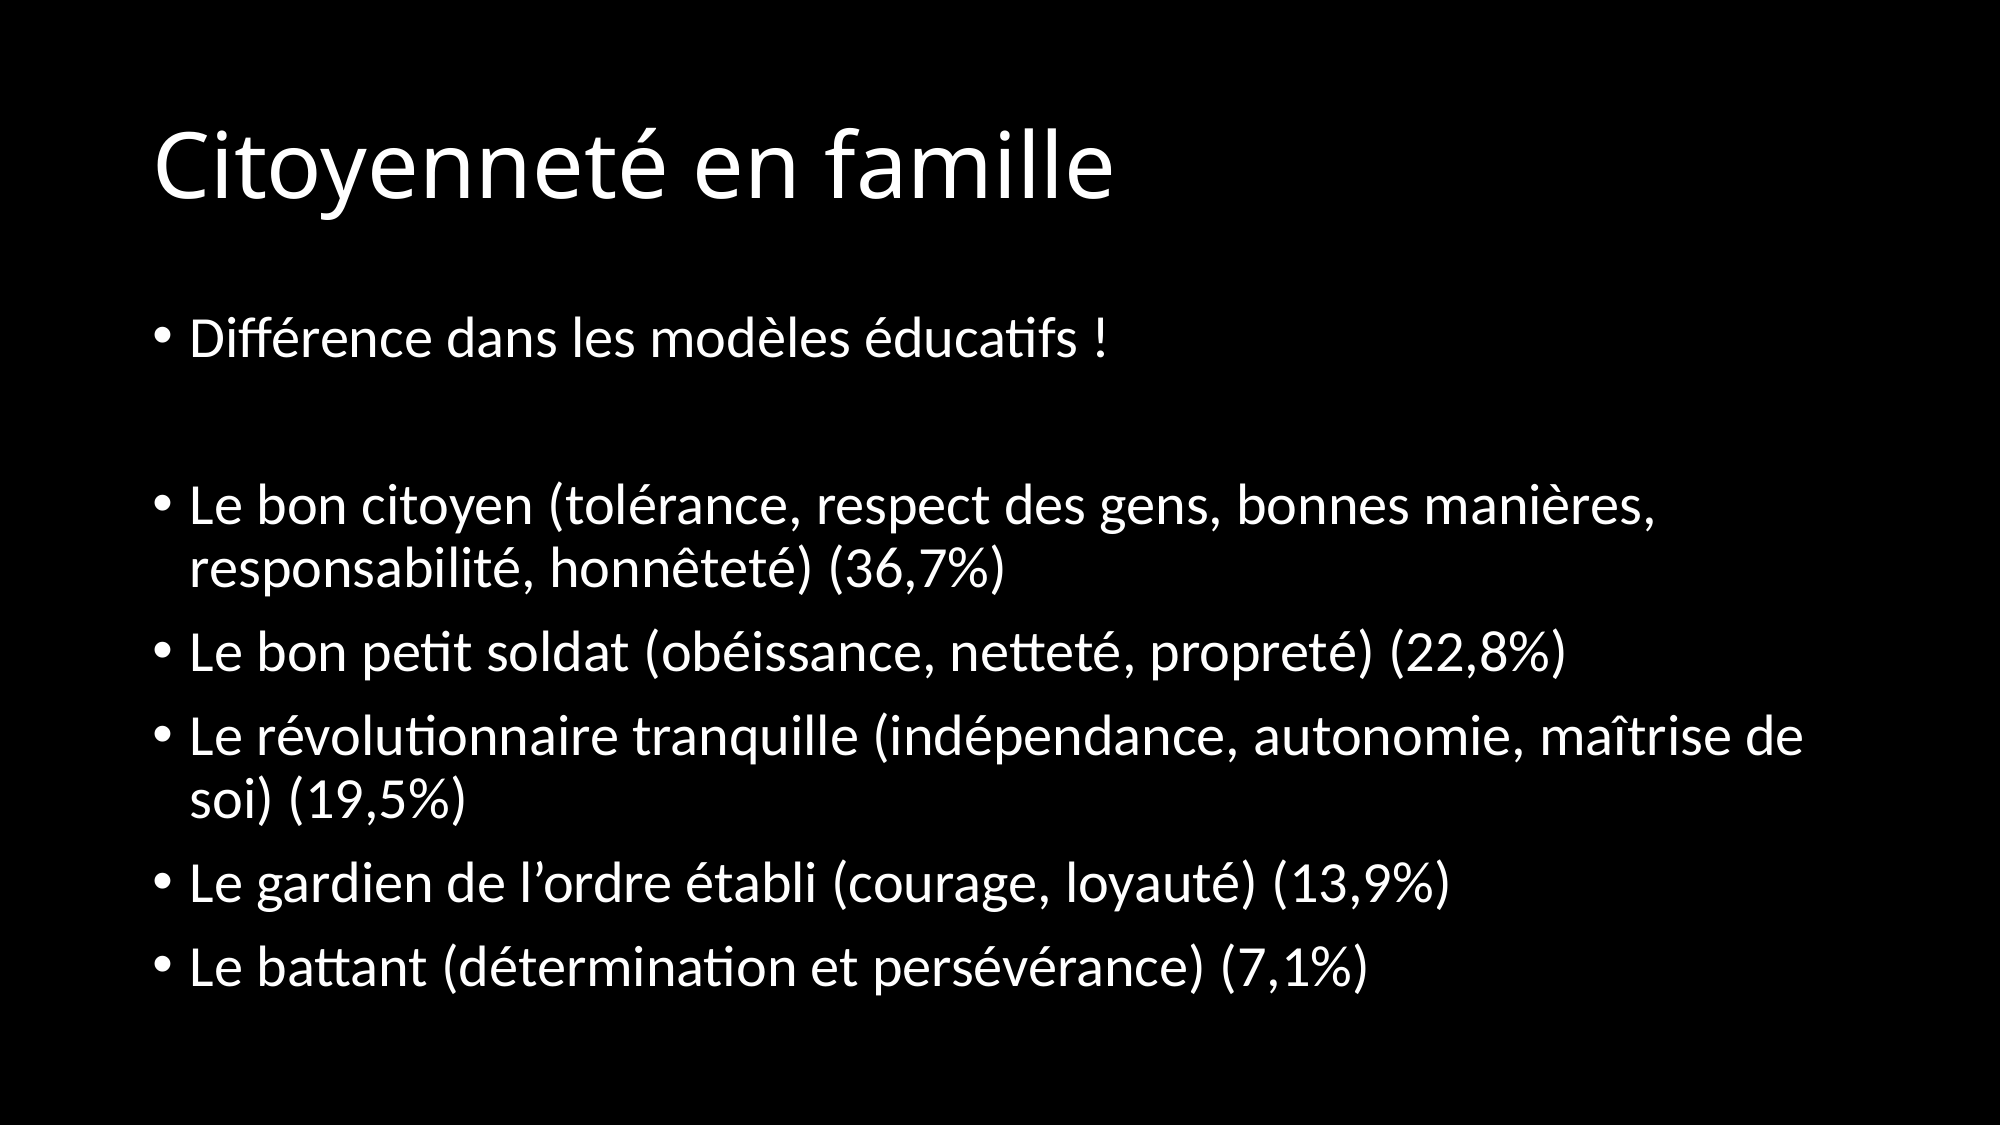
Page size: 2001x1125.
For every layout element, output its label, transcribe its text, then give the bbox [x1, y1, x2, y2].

title Citoyenneté en famille [137, 59, 1863, 278]
list Différence dans les modèles éducatifs ! Le bon citoyen (tolérance, respect des gens, bonnes manières, responsabilité, honnêteté) (36,7%) Le bon petit soldat (obéissance, netteté, propreté) (22,8%) Le révolutionnaire tranquille (indépendance, autonomie, maîtrise de soi) (19,5%) Le gardien de l’ordre établi (courage, loyauté) (13,9%) Le battant (détermination et persévérance) (7,1%) [137, 299, 1863, 1014]
